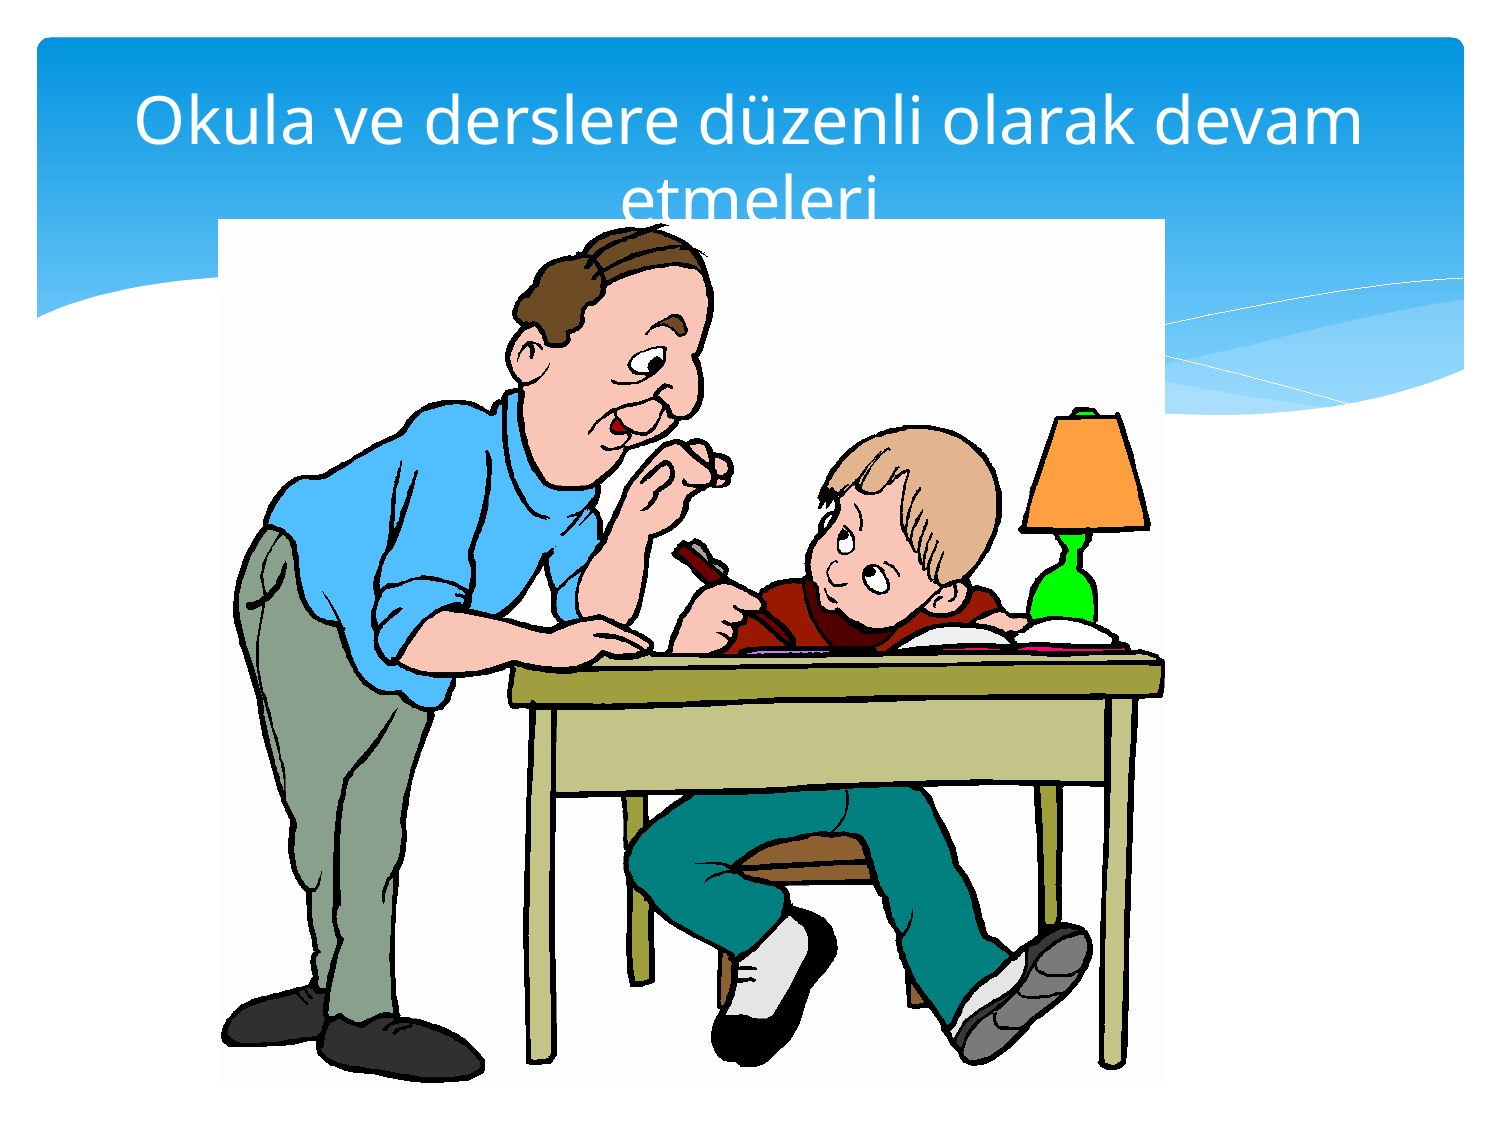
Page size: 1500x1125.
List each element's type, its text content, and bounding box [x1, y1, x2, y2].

title Okula ve derslere düzenli olarak devam etmeleri [75, 55, 1425, 261]
picture [218, 219, 1165, 1086]
